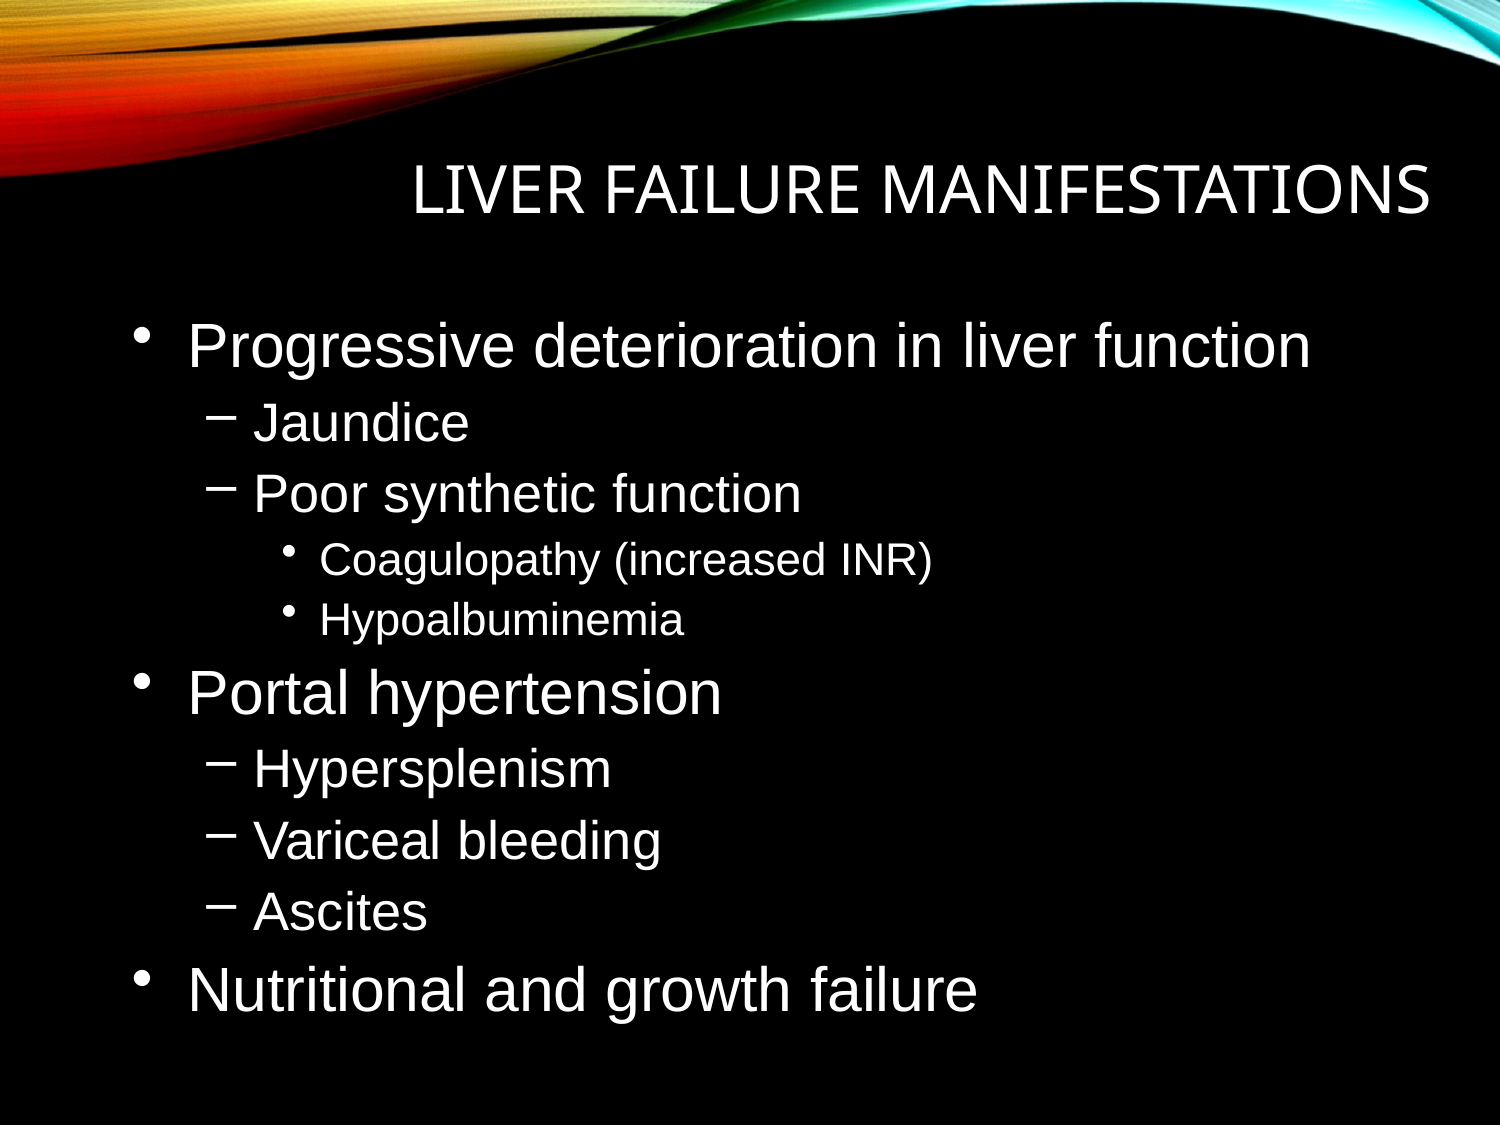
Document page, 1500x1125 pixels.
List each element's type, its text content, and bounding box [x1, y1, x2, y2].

picture [0, 0, 1500, 178]
text_box Progressive deterioration in liver function Jaundice Poor synthetic function Coagulopathy (increased INR) Hypoalbuminemia Portal hypertension Hypersplenism Variceal bleeding Ascites Nutritional and growth failure [129, 295, 1317, 1024]
title Liver Failure manifestations [387, 90, 1434, 281]
